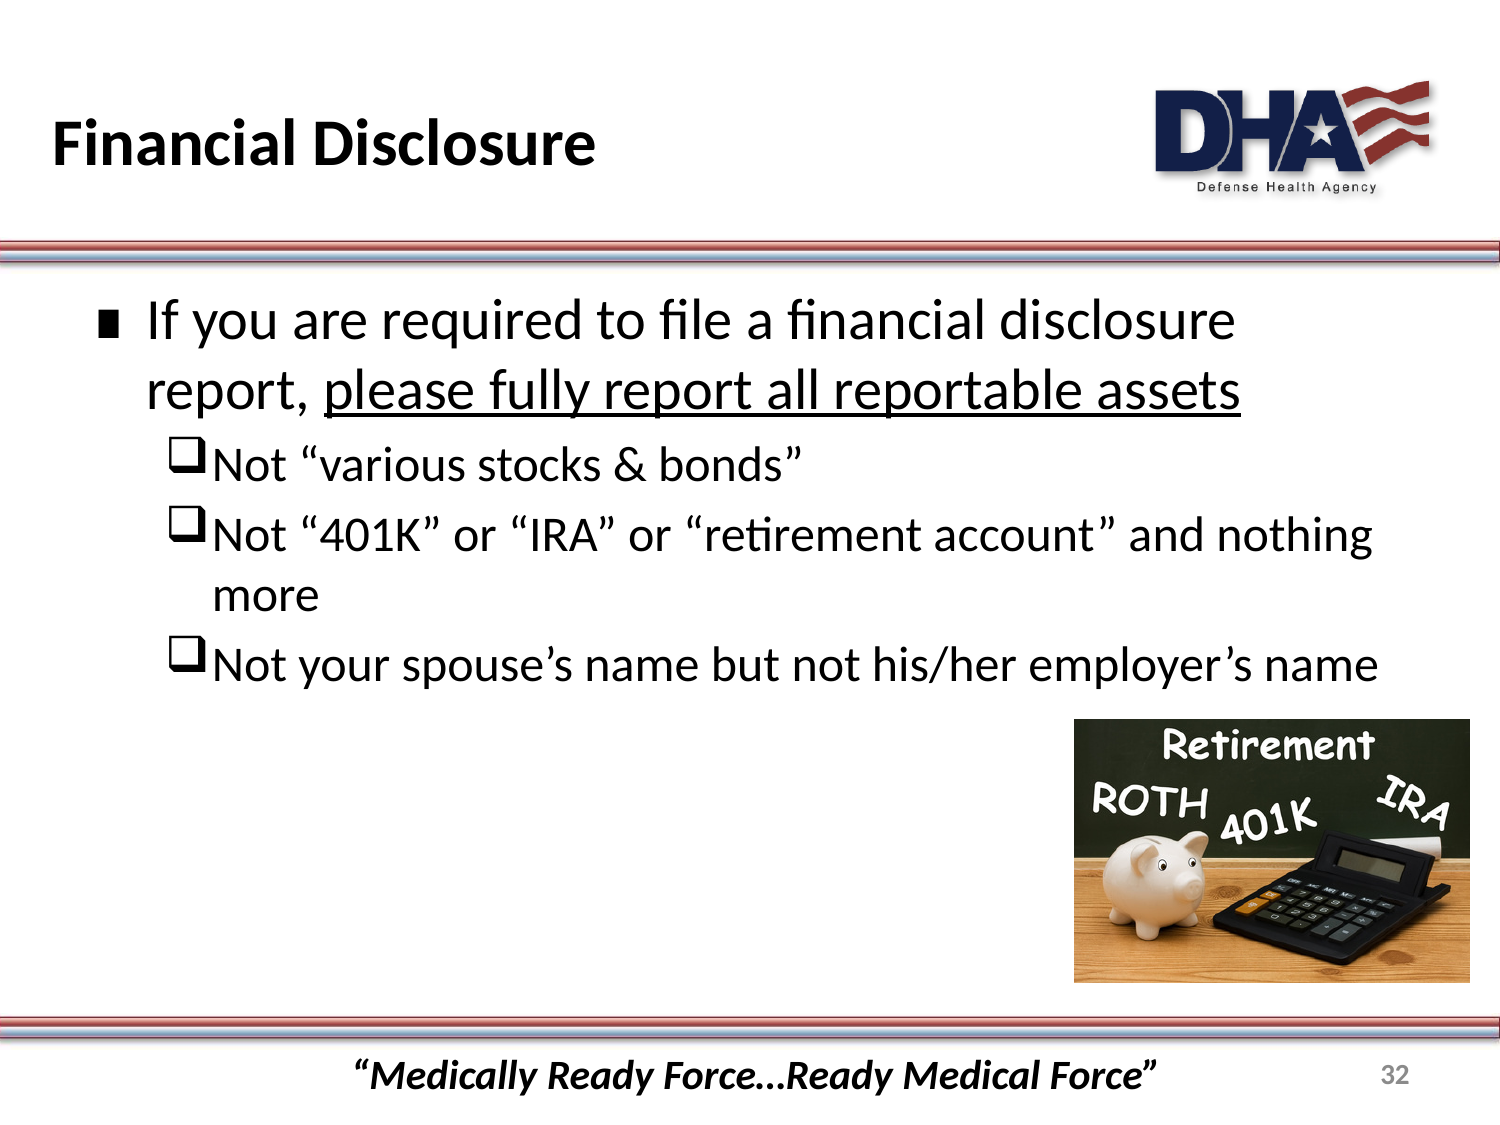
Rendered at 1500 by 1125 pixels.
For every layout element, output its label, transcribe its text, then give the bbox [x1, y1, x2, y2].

footer “Medically Ready Force…Ready Medical Force” [287, 1042, 1225, 1103]
slide_number 32 [1250, 1042, 1425, 1103]
picture [1155, 80, 1429, 194]
picture [0, 237, 1500, 274]
picture [0, 1013, 1500, 1050]
list If you are required to file a financial disclosure report, please fully report all reportable assets Not “various stocks & bonds” Not “401K” or “IRA” or “retirement account” and nothing more Not your spouse’s name but not his/her employer’s name [75, 273, 1425, 1005]
title Financial Disclosure [37, 45, 1150, 233]
picture [1074, 719, 1470, 984]
